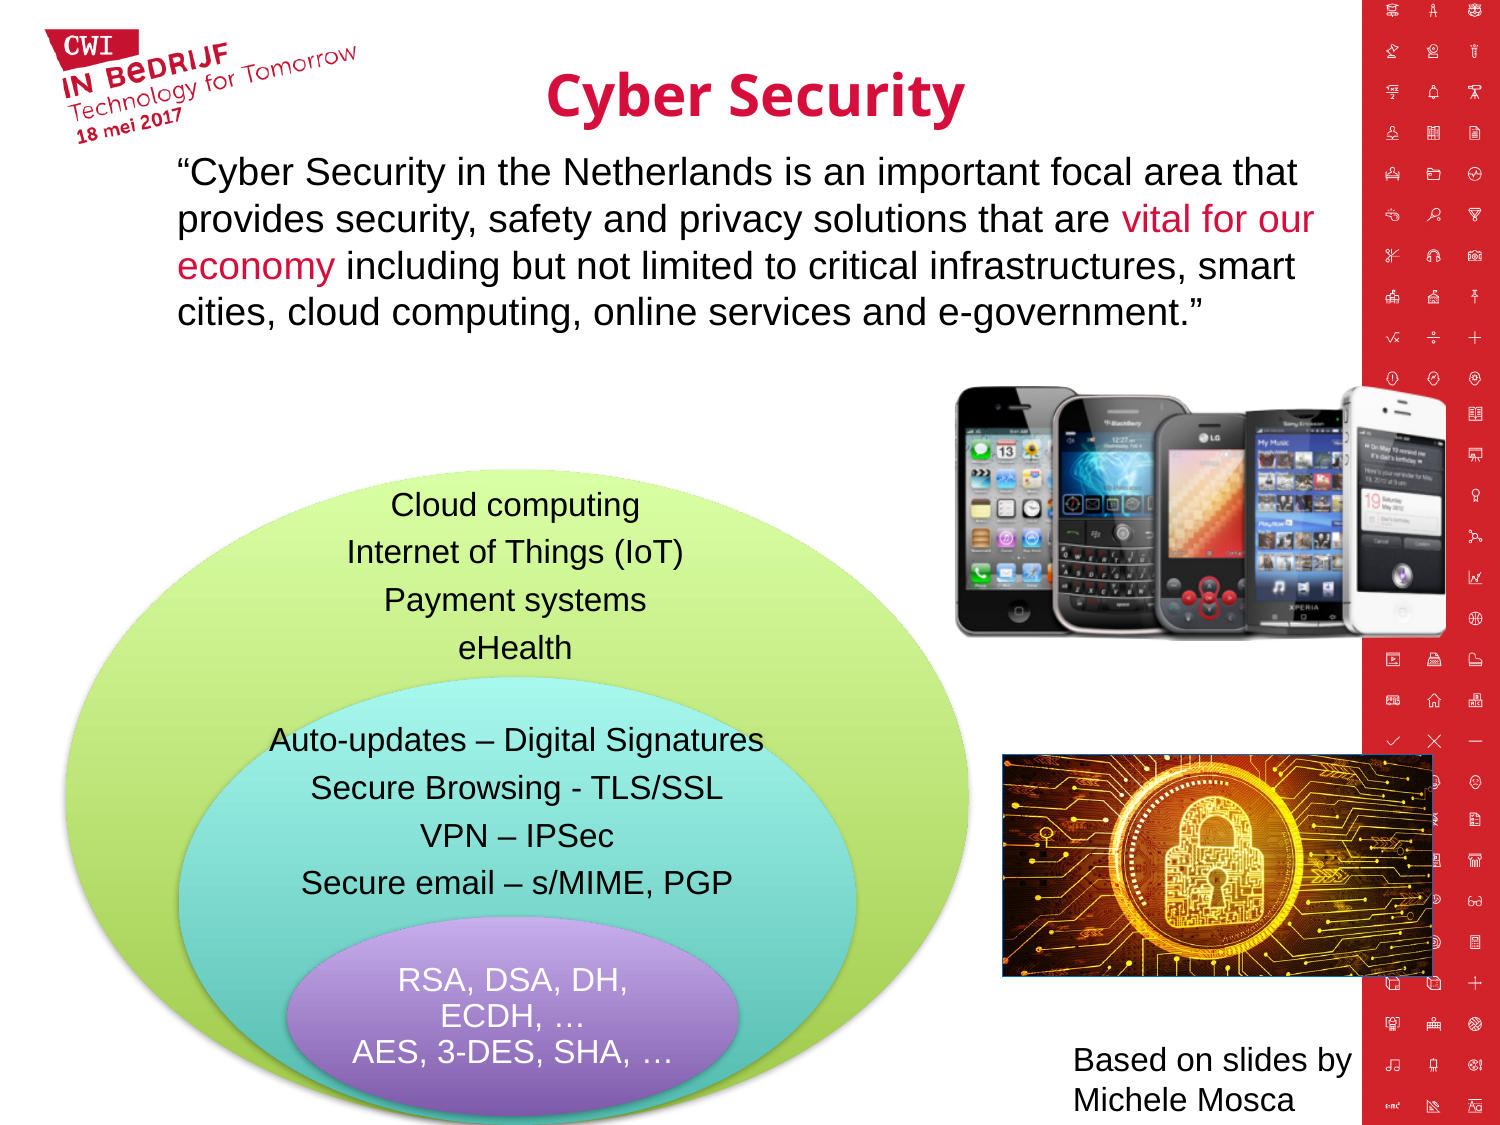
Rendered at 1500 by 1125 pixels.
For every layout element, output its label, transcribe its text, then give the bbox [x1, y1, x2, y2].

text_box “Cyber Security in the Netherlands is an important focal area that provides security, safety and privacy solutions that are vital for our economy including but not limited to critical infrastructures, smart cities, cloud computing, online services and e-government.” [162, 139, 1357, 376]
picture [27, 13, 373, 159]
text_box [65, 469, 970, 1125]
text_box Based on slides by Michele Mosca [1064, 1029, 1357, 1125]
text_box Cyber Security [376, 16, 1357, 139]
picture [954, 0, 1500, 1125]
